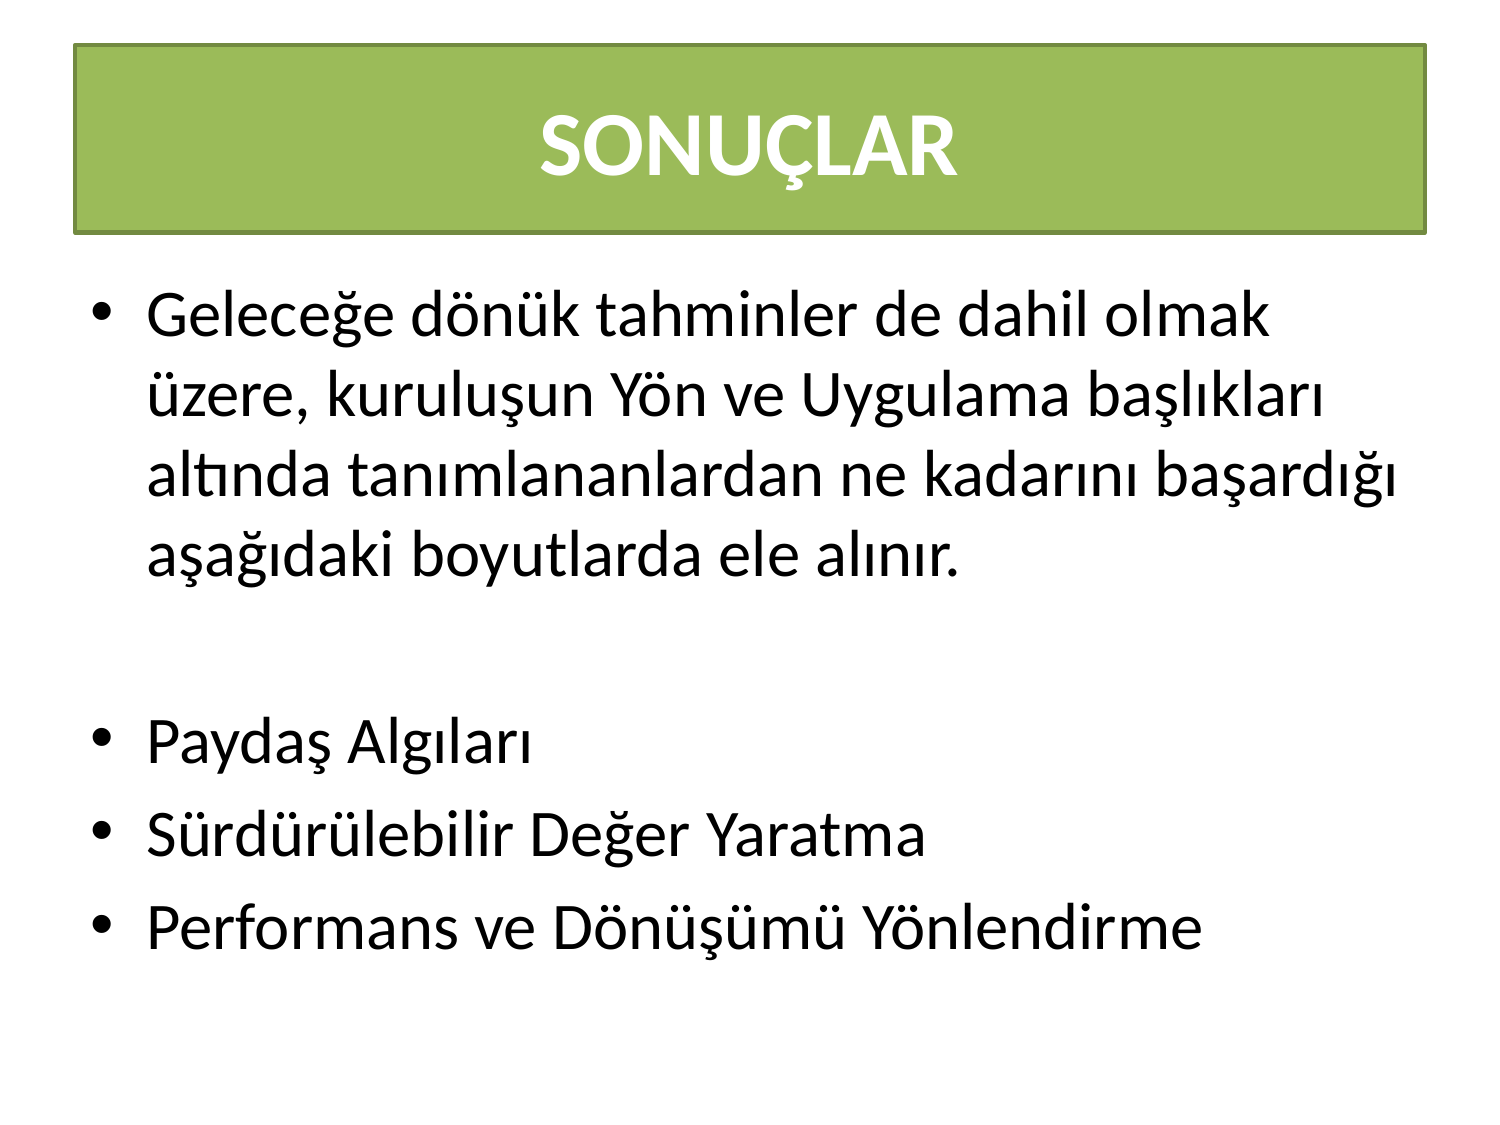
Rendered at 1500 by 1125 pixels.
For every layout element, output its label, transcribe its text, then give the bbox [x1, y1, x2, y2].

list Geleceğe dönük tahminler de dahil olmak üzere, kuruluşun Yön ve Uygulama başlıkları altında tanımlananlardan ne kadarını başardığı aşağıdaki boyutlarda ele alınır. Paydaş Algıları Sürdürülebilir Değer Yaratma Performans ve Dönüşümü Yönlendirme [75, 262, 1425, 1005]
title SONUÇLAR [73, 43, 1427, 235]
